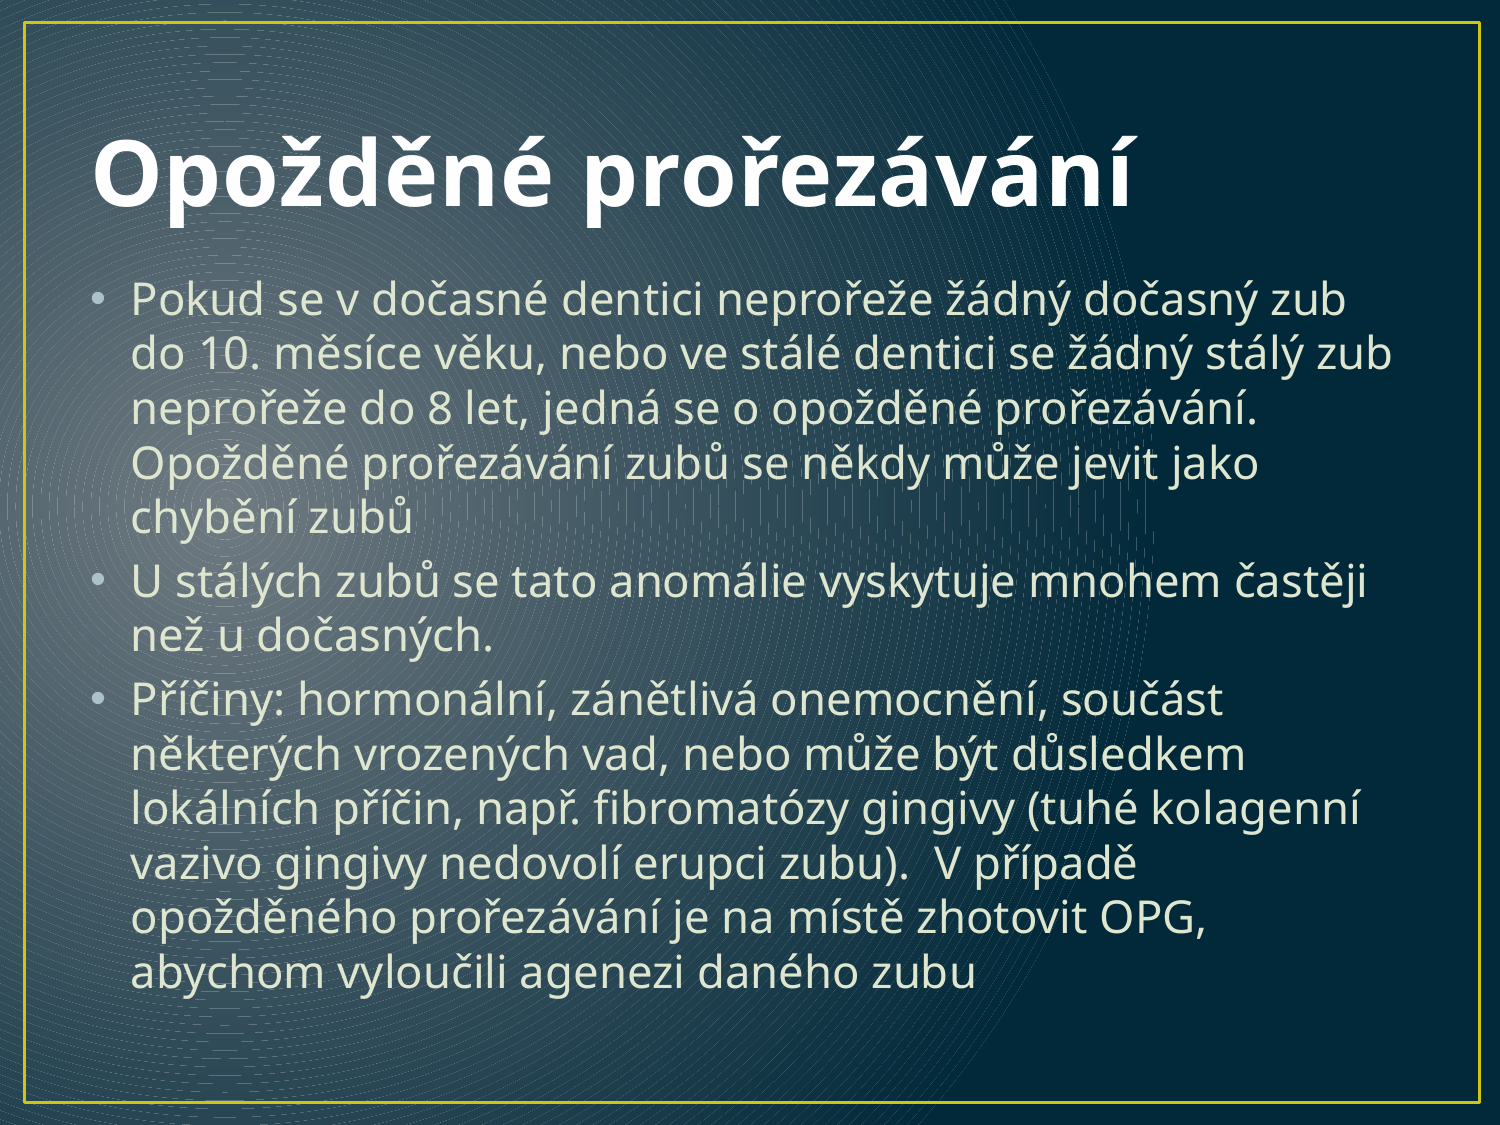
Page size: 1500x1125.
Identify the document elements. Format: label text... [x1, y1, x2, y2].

title Opožděné prořezávání [75, 45, 1425, 233]
list Pokud se v dočasné dentici neprořeže žádný dočasný zub do 10. měsíce věku, nebo ve stálé dentici se žádný stálý zub neprořeže do 8 let, jedná se o opožděné prořezávání. Opožděné prořezávání zubů se někdy může jevit jako chybění zubů U stálých zubů se tato anomálie vyskytuje mnohem častěji než u dočasných. Příčiny: hormonální, zánětlivá onemocnění, součást některých vrozených vad, nebo může být důsledkem lokálních příčin, např. fibromatózy gingivy (tuhé kolagenní vazivo gingivy nedovolí erupci zubu). V případě opožděného prořezávání je na místě zhotovit OPG, abychom vyloučili agenezi daného zubu [75, 262, 1425, 1005]
